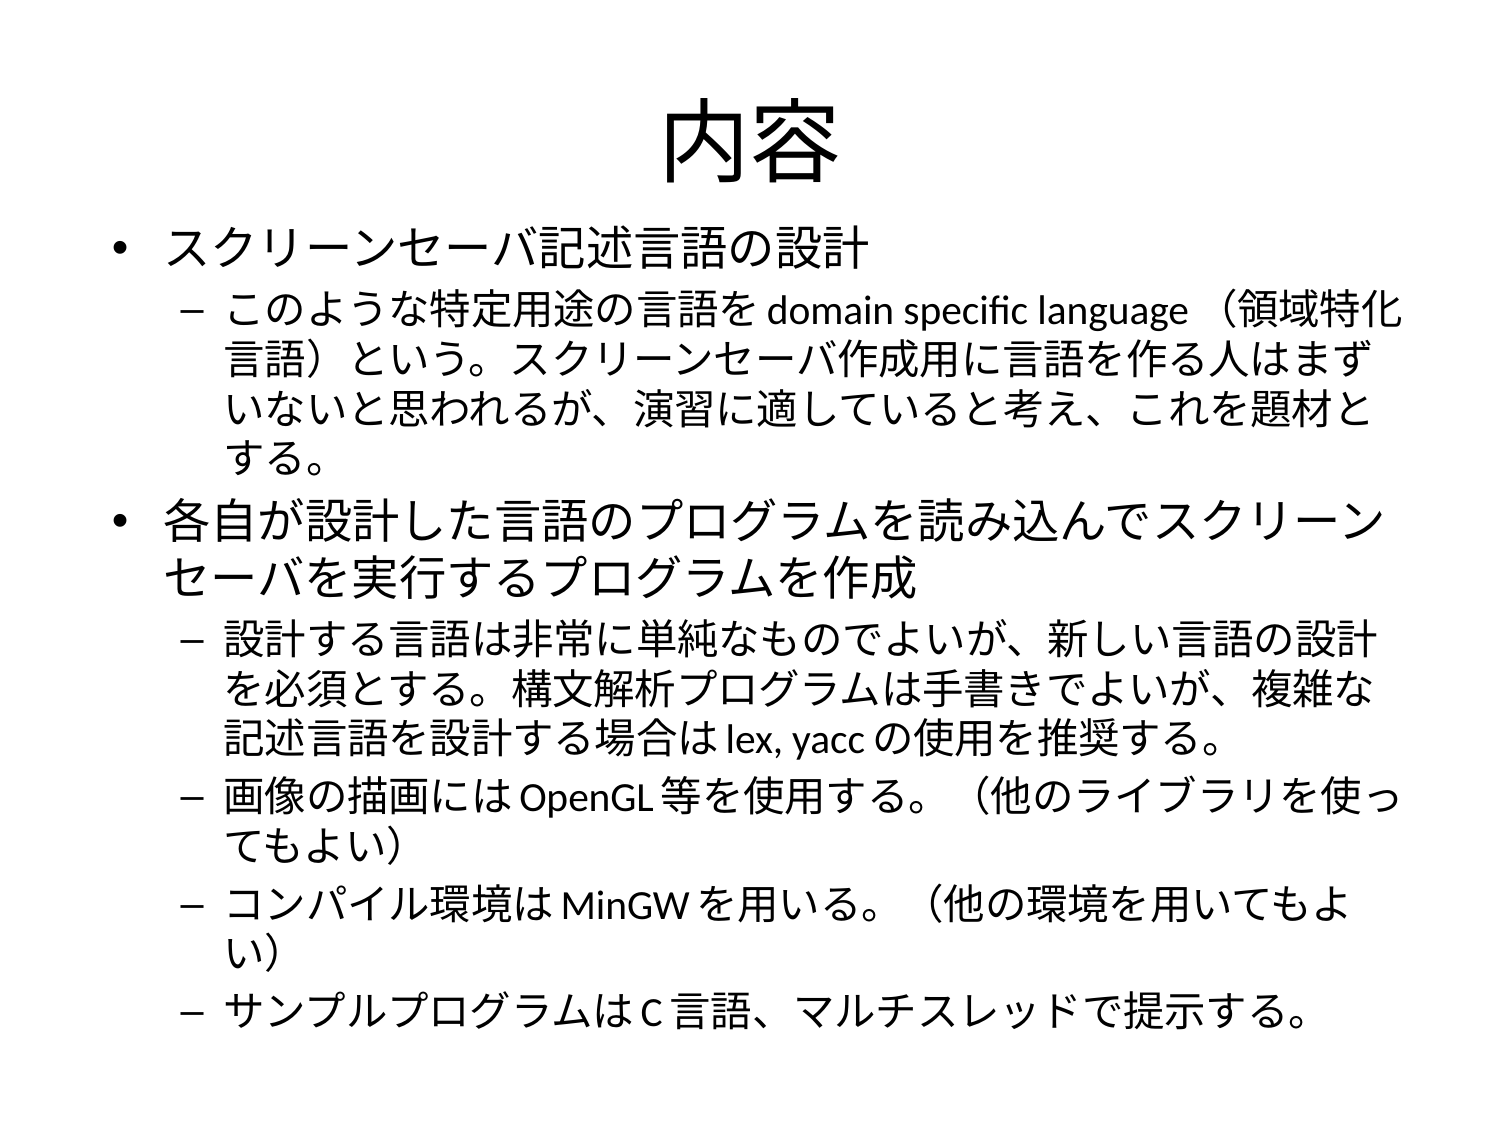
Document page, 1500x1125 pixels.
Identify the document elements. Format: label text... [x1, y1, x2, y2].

list スクリーンセーバ記述言語の設計 このような特定用途の言語をdomain specific language（領域特化言語）という。スクリーンセーバ作成用に言語を作る人はまずいないと思われるが、演習に適していると考え、これを題材とする。 各自が設計した言語のプログラムを読み込んでスクリーンセーバを実行するプログラムを作成 設計する言語は非常に単純なものでよいが、新しい言語の設計を必須とする。構文解析プログラムは手書きでよいが、複雑な記述言語を設計する場合はlex, yaccの使用を推奨する。 画像の描画にはOpenGL等を使用する。（他のライブラリを使ってもよい） コンパイル環境はMinGWを用いる。（他の環境を用いてもよい） サンプルプログラムはC言語、マルチスレッドで提示する。 [96, 211, 1425, 1048]
title 内容 [75, 45, 1425, 233]
